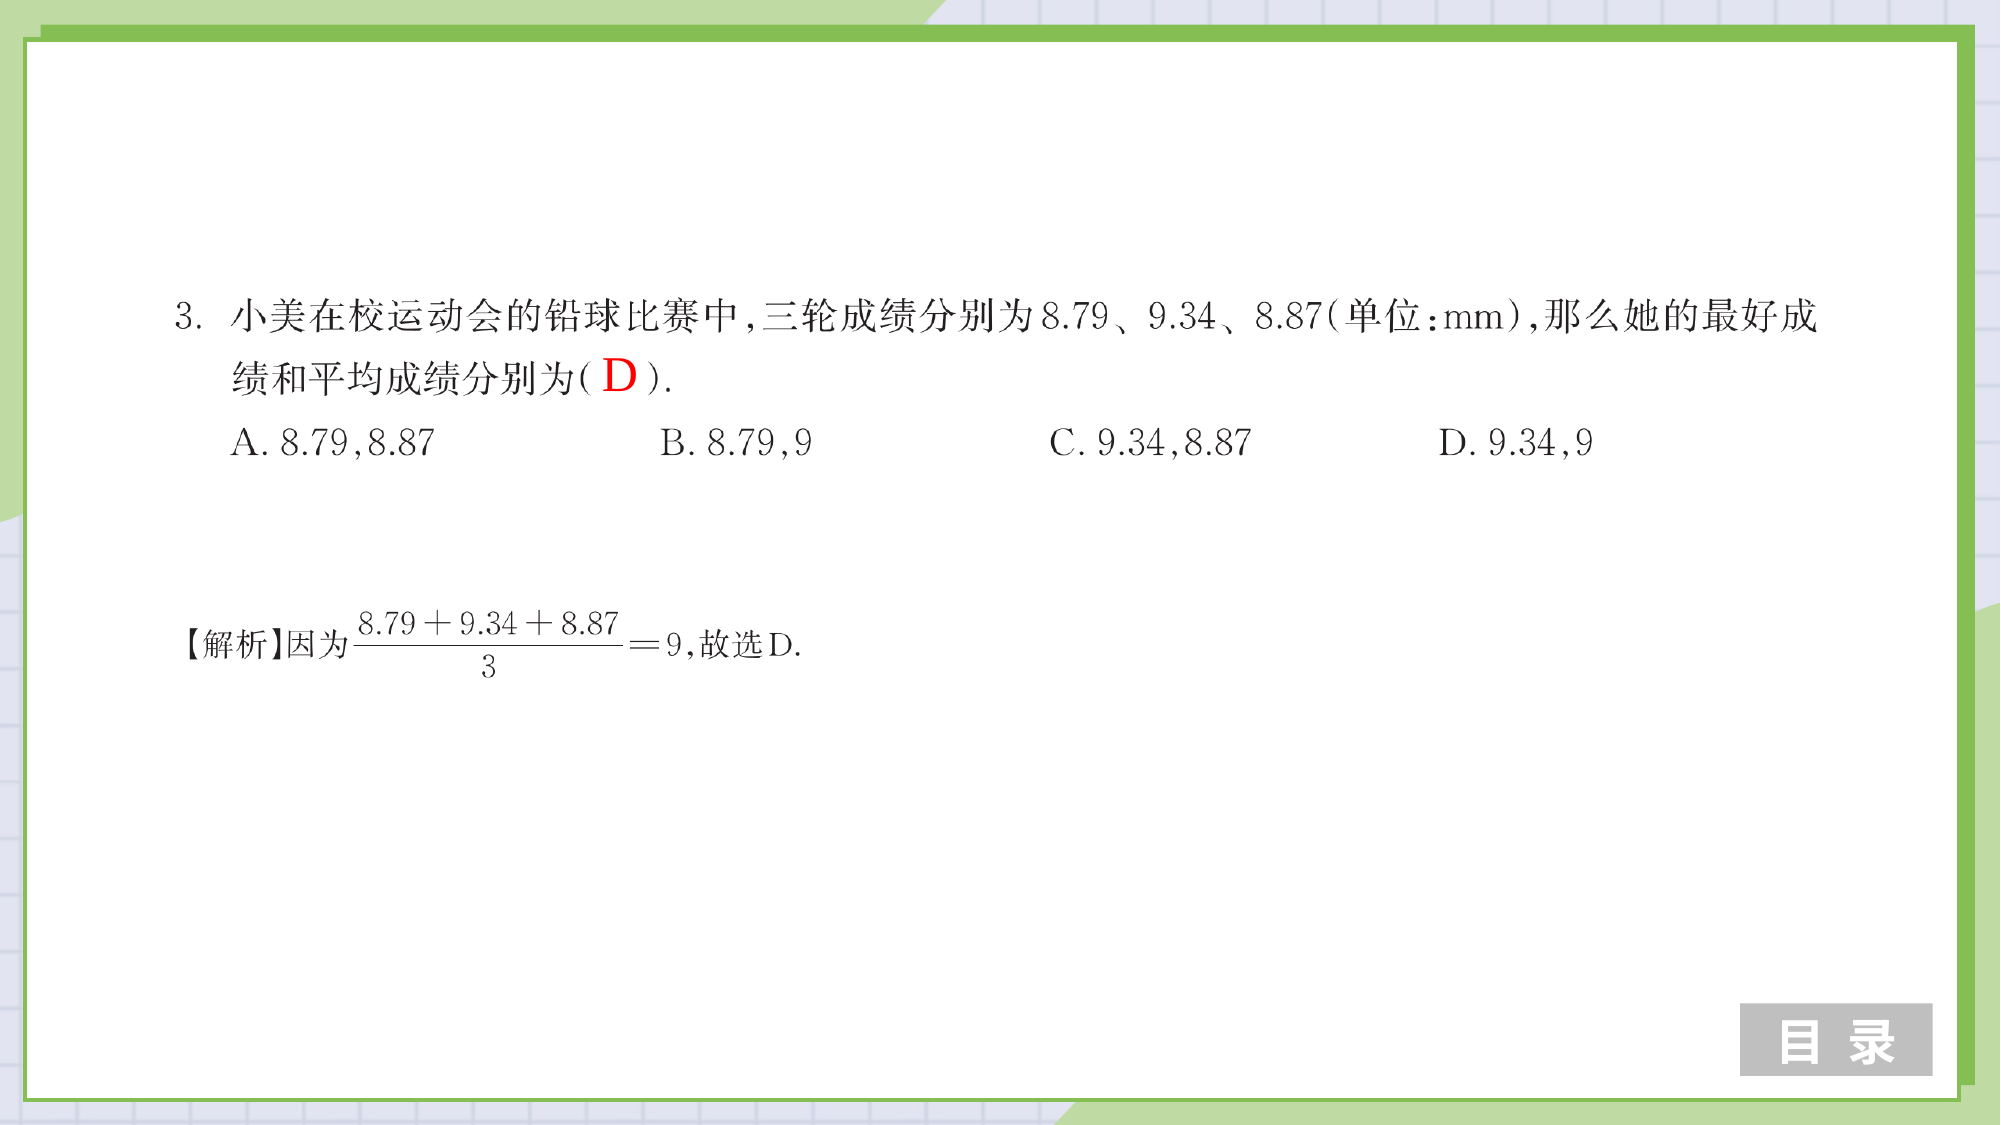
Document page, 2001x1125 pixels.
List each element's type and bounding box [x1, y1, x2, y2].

picture [165, 291, 1834, 472]
picture [0, 515, 1074, 1125]
picture [925, 0, 2000, 611]
picture [178, 601, 827, 681]
